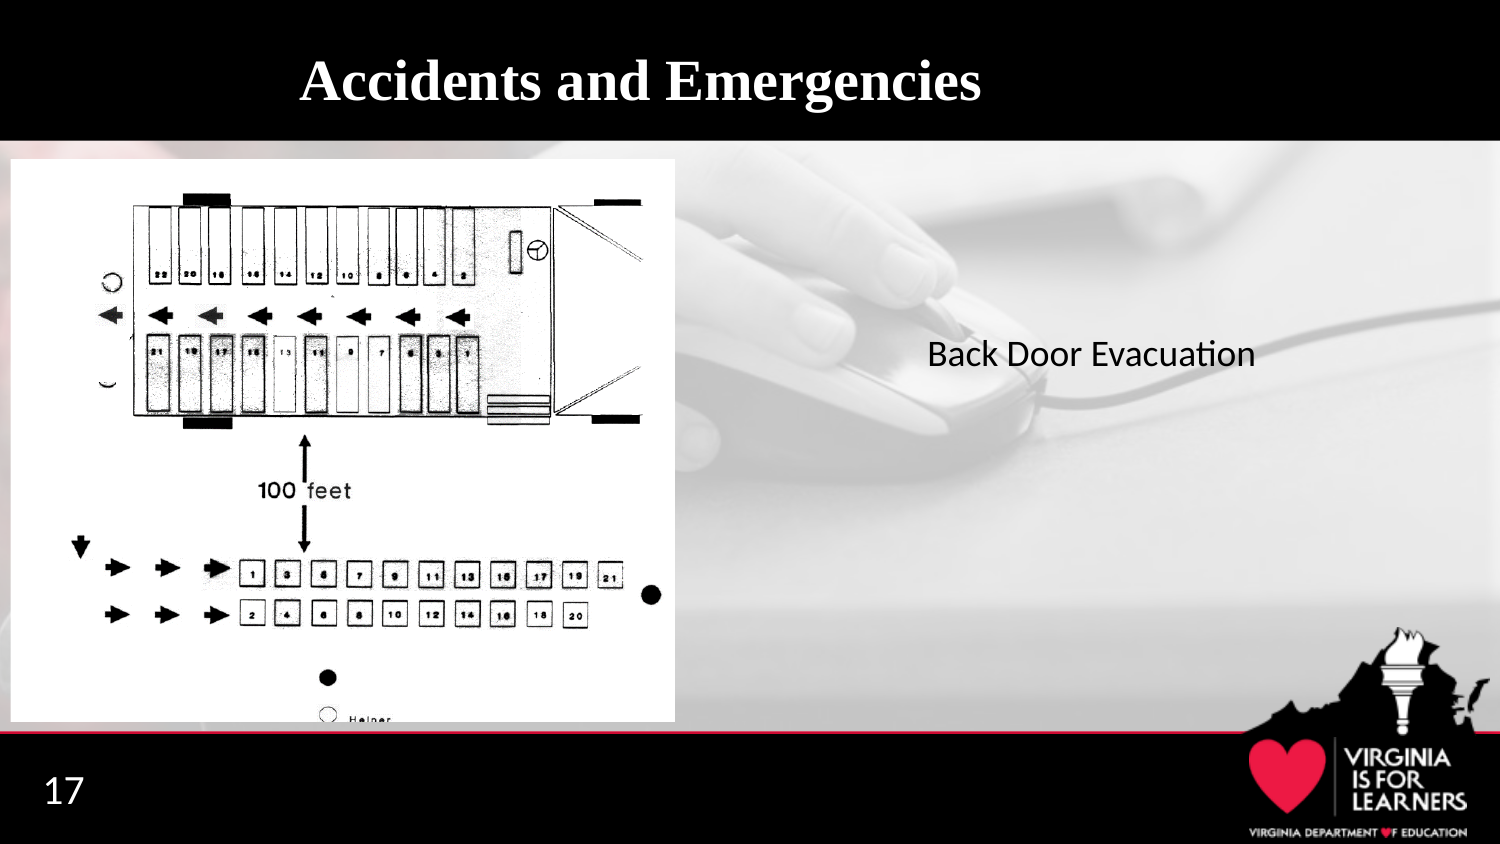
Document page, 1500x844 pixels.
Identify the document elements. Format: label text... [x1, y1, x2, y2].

picture [1249, 737, 1467, 838]
text_box Back Door Evacuation [912, 321, 1325, 427]
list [10, 159, 676, 723]
title Accidents and Emergencies [0, 0, 1500, 141]
picture [1240, 627, 1490, 736]
